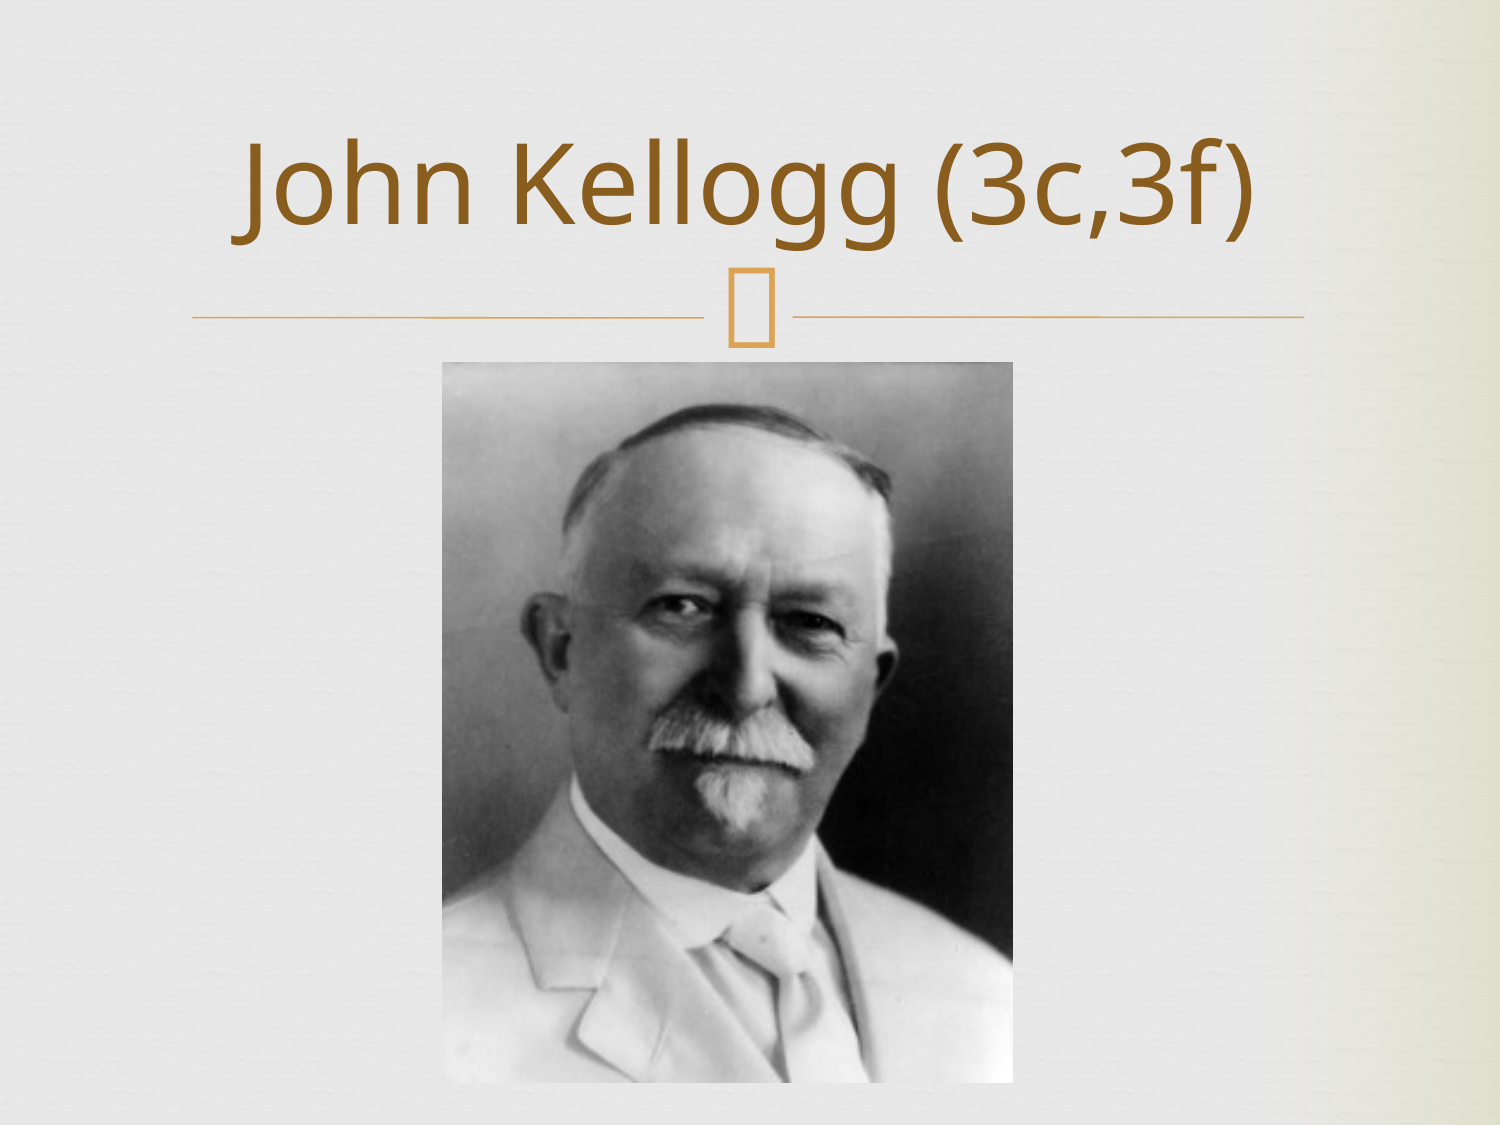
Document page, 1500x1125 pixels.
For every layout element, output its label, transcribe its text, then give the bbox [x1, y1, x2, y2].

picture [442, 362, 1013, 1083]
text_box John Kellogg (3c,3f) [112, 93, 1386, 267]
